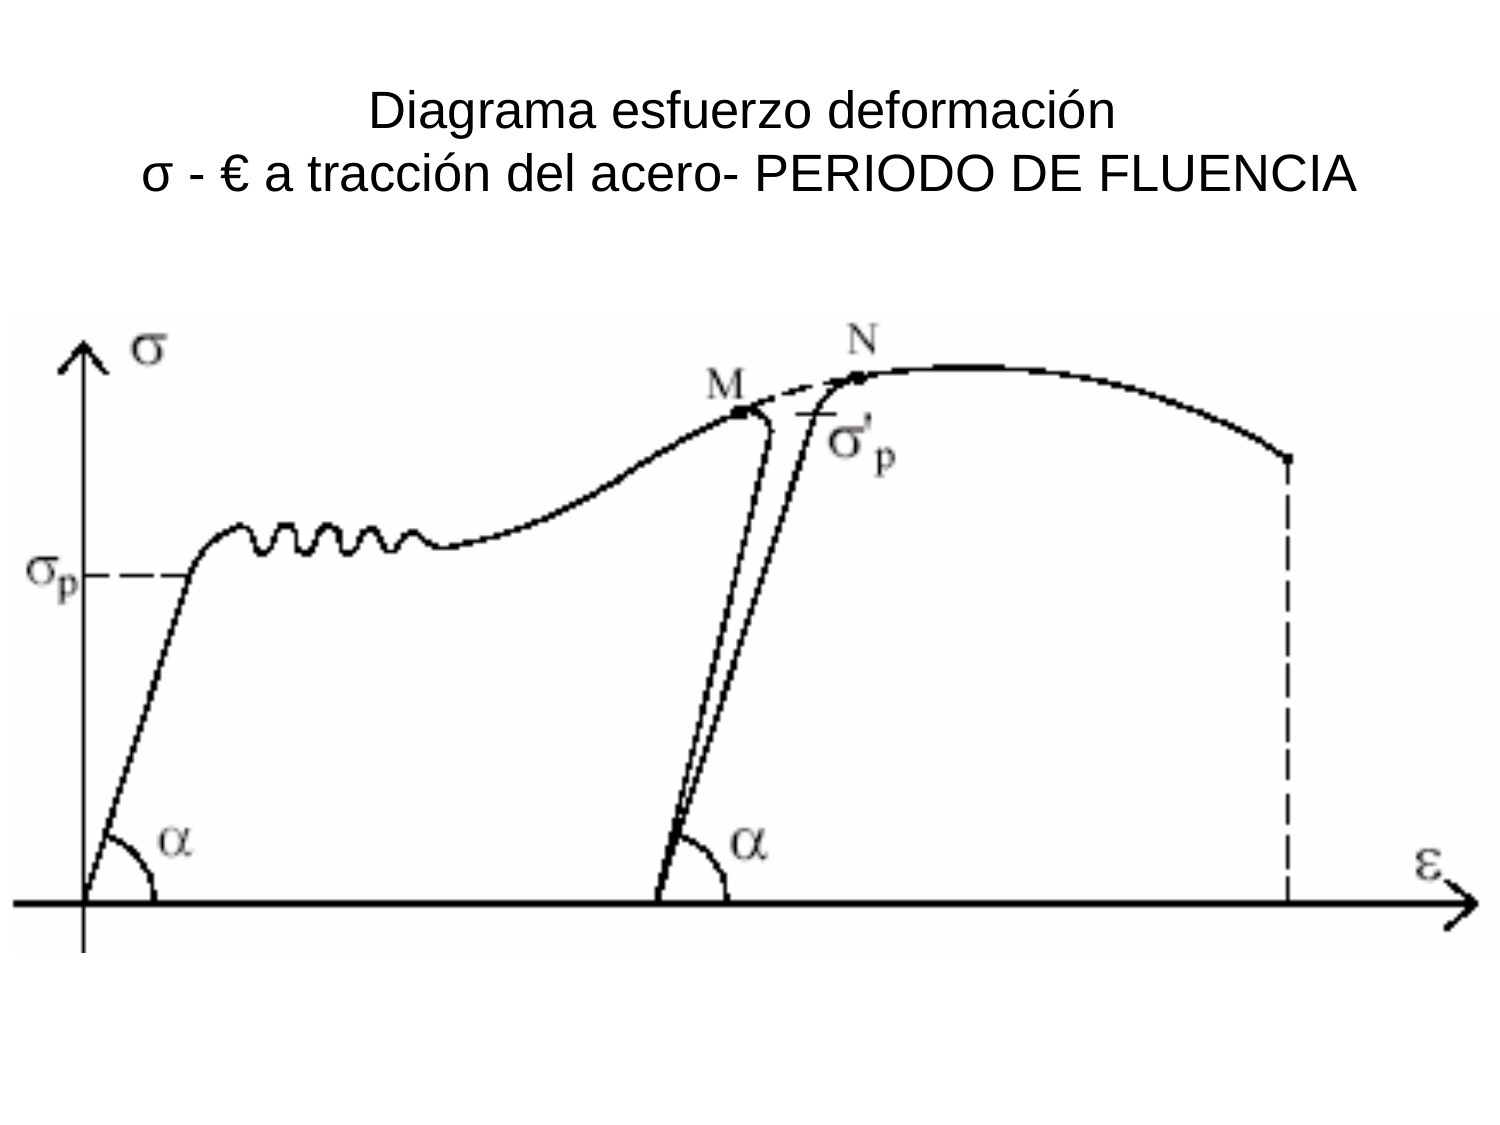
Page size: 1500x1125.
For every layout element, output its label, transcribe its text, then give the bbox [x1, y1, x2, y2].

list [11, 314, 1500, 953]
title Diagrama esfuerzo deformación σ - € a tracción del acero- PERIODO DE FLUENCIA [75, 45, 1425, 233]
